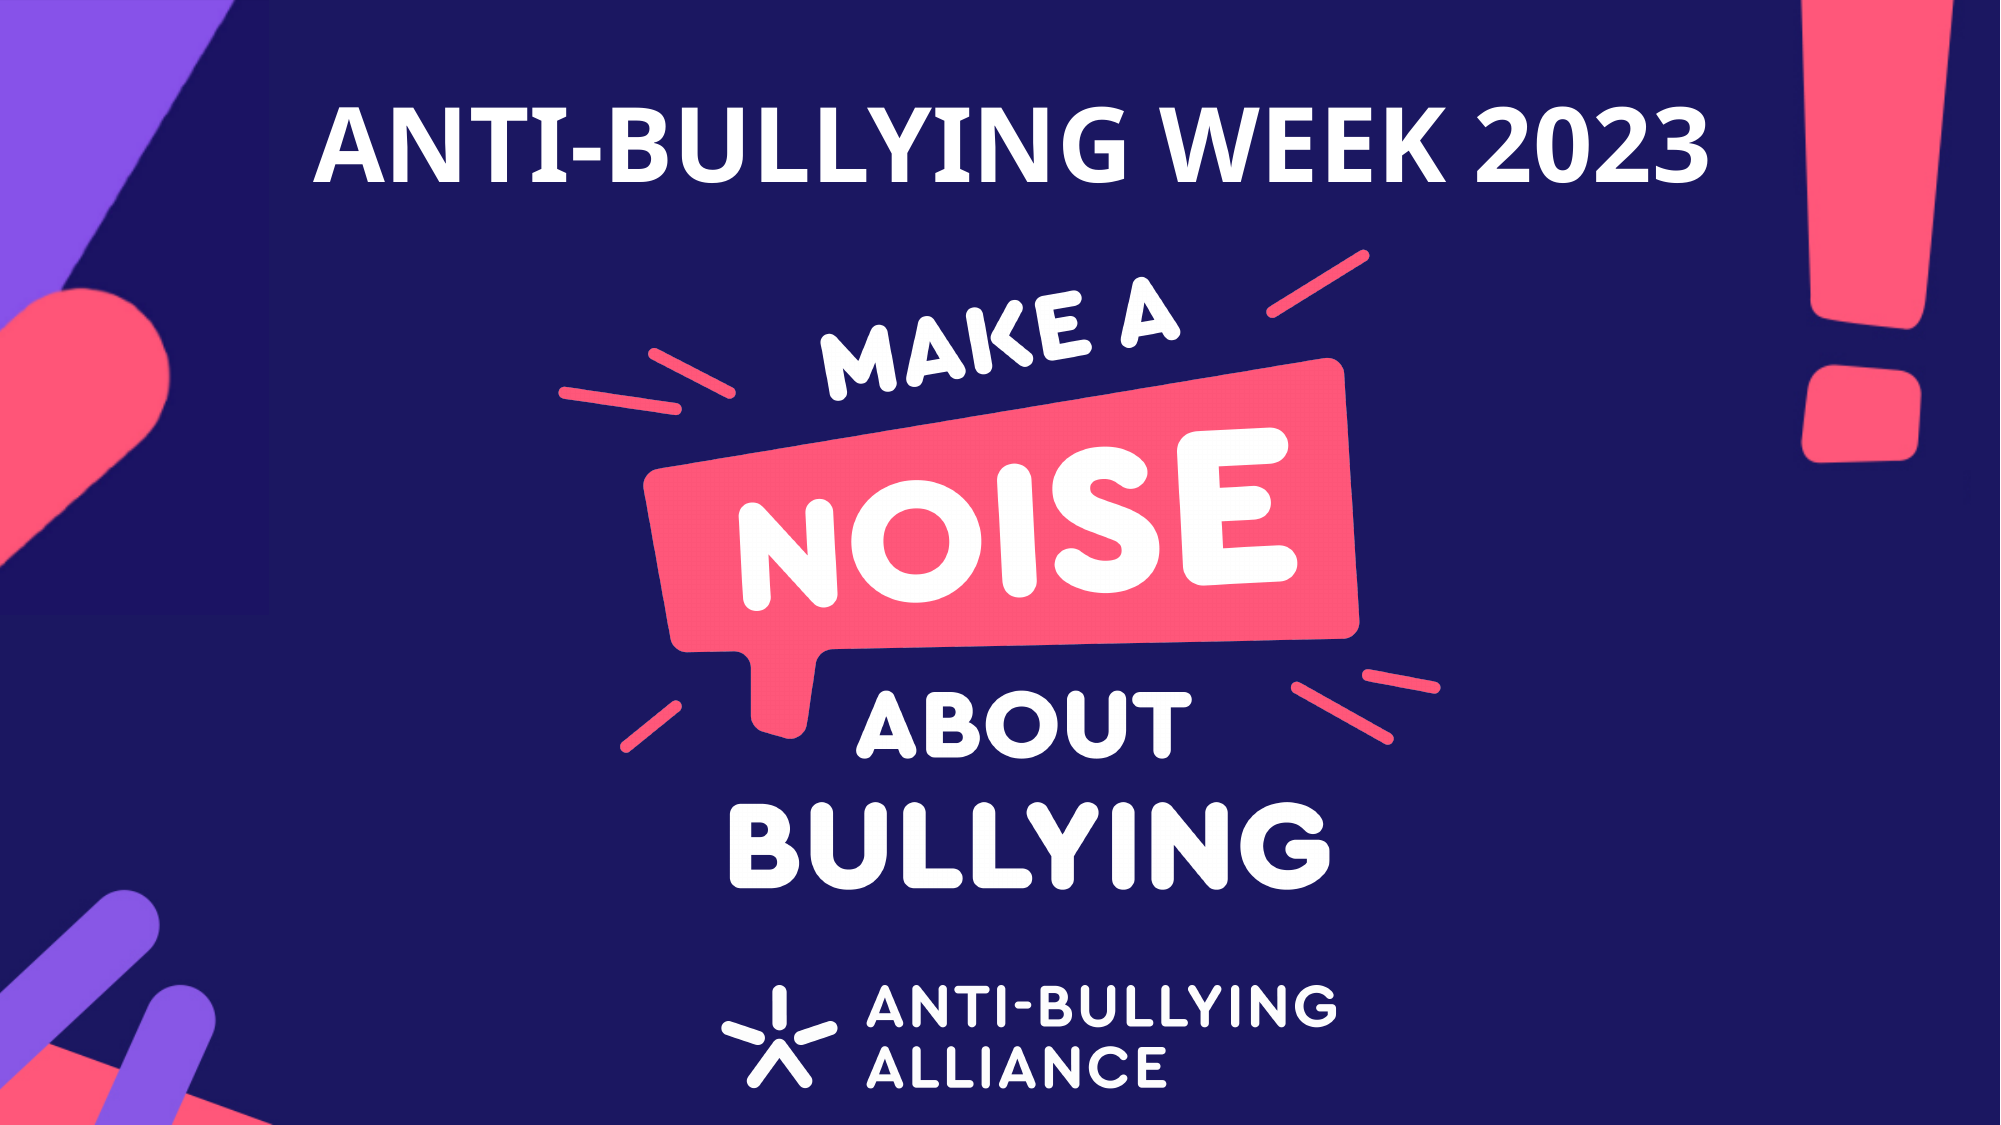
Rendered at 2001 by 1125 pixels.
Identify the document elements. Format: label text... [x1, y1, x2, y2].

picture [0, 0, 442, 615]
text_box ANTI-BULLYING WEEK 2023 [283, 70, 1743, 211]
picture [0, 870, 284, 1125]
picture [478, 92, 1579, 1125]
picture [1777, 0, 1971, 505]
